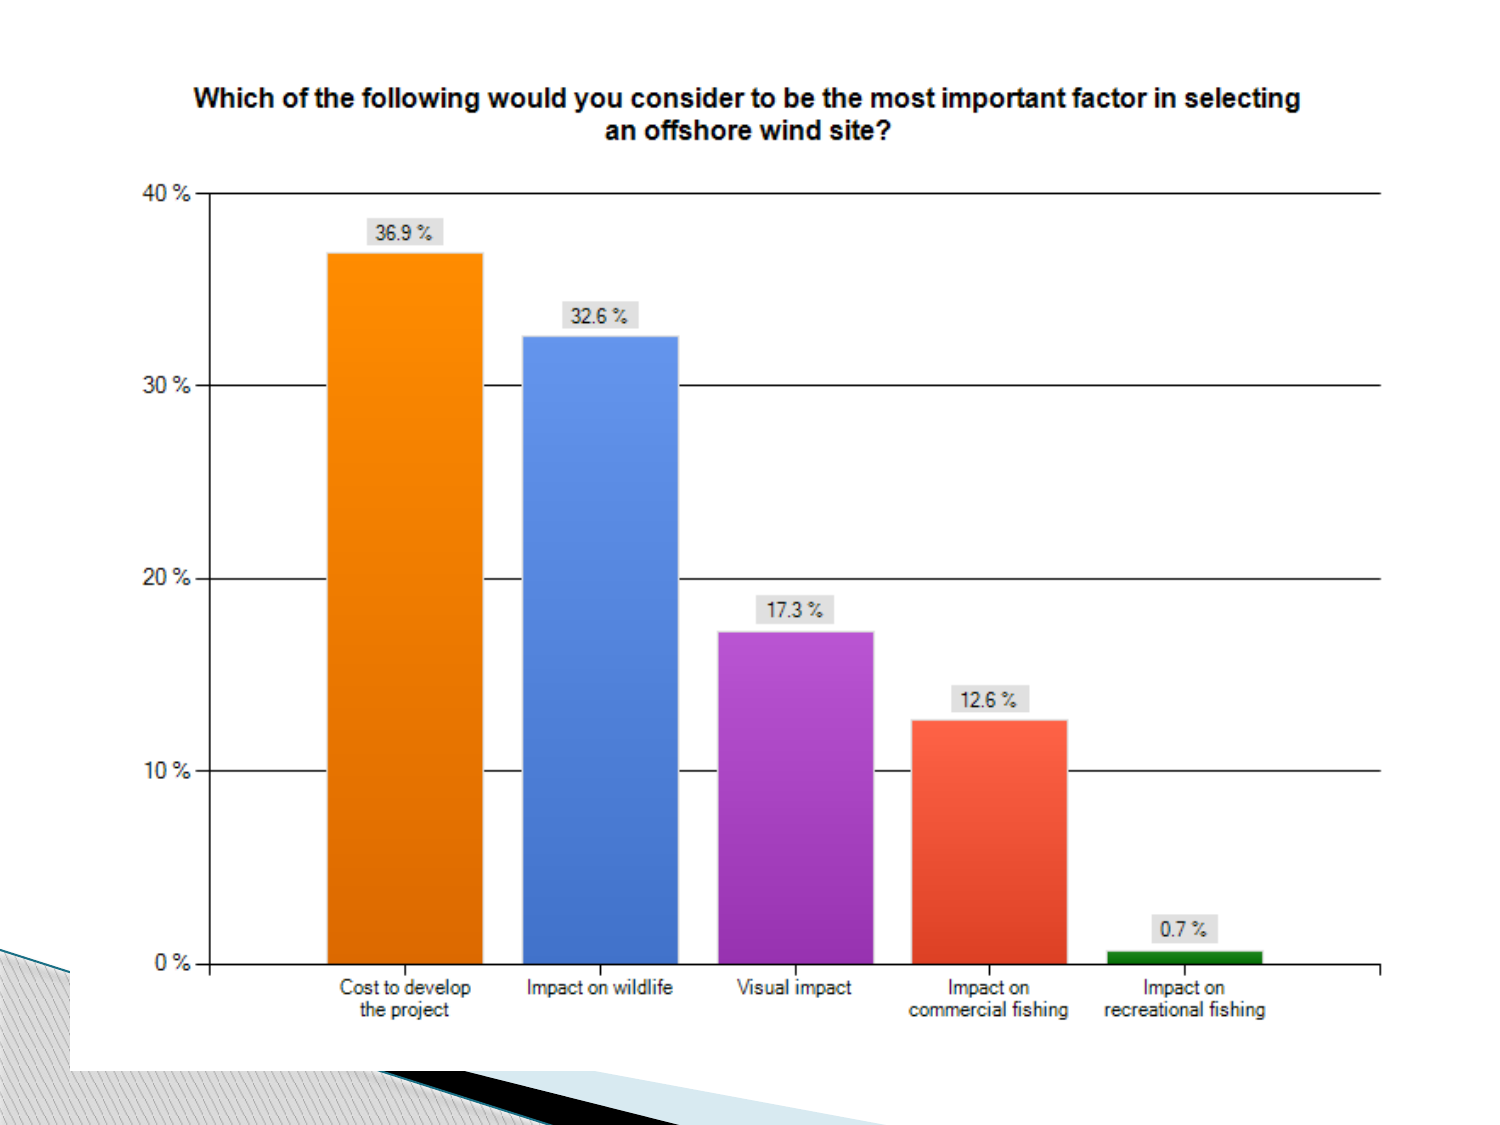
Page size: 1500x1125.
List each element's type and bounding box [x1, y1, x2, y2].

picture [70, 51, 1429, 1072]
